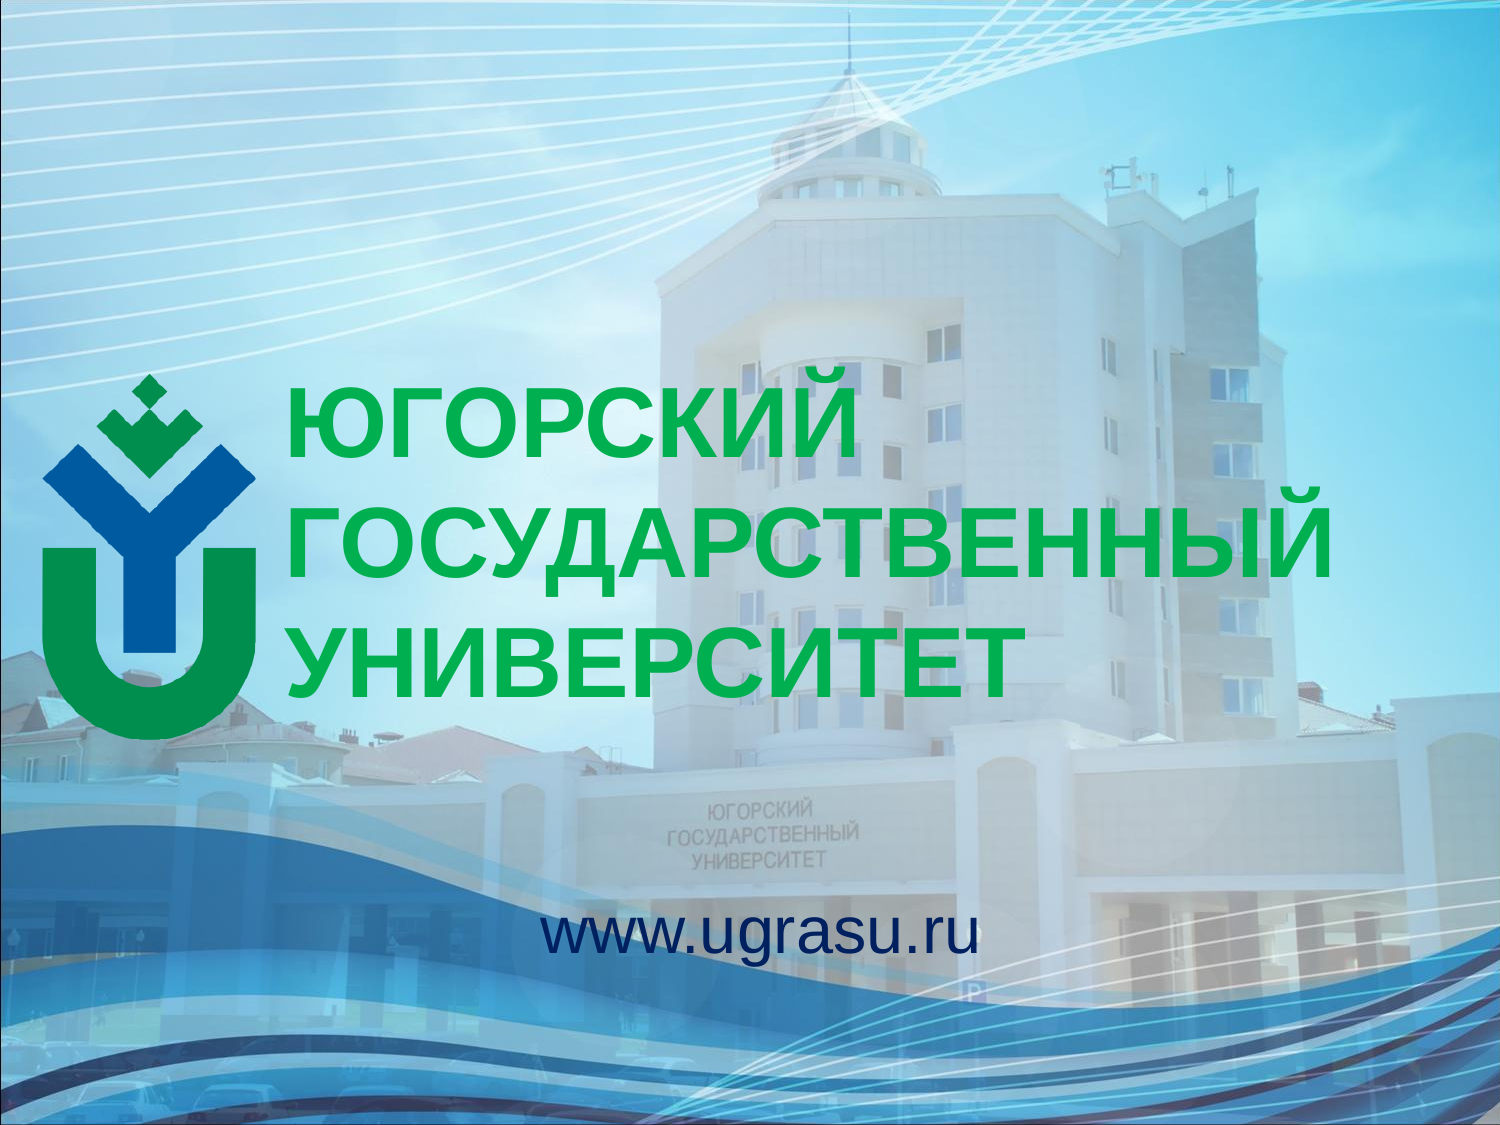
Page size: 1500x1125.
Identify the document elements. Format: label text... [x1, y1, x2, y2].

text_box www.ugrasu.ru [346, 879, 1176, 987]
text_box ЮГОРСКИЙ ГОСУДАРСТВЕННЫЙ УНИВЕРСИТЕТ [269, 349, 1428, 1125]
picture [0, 0, 1500, 1125]
